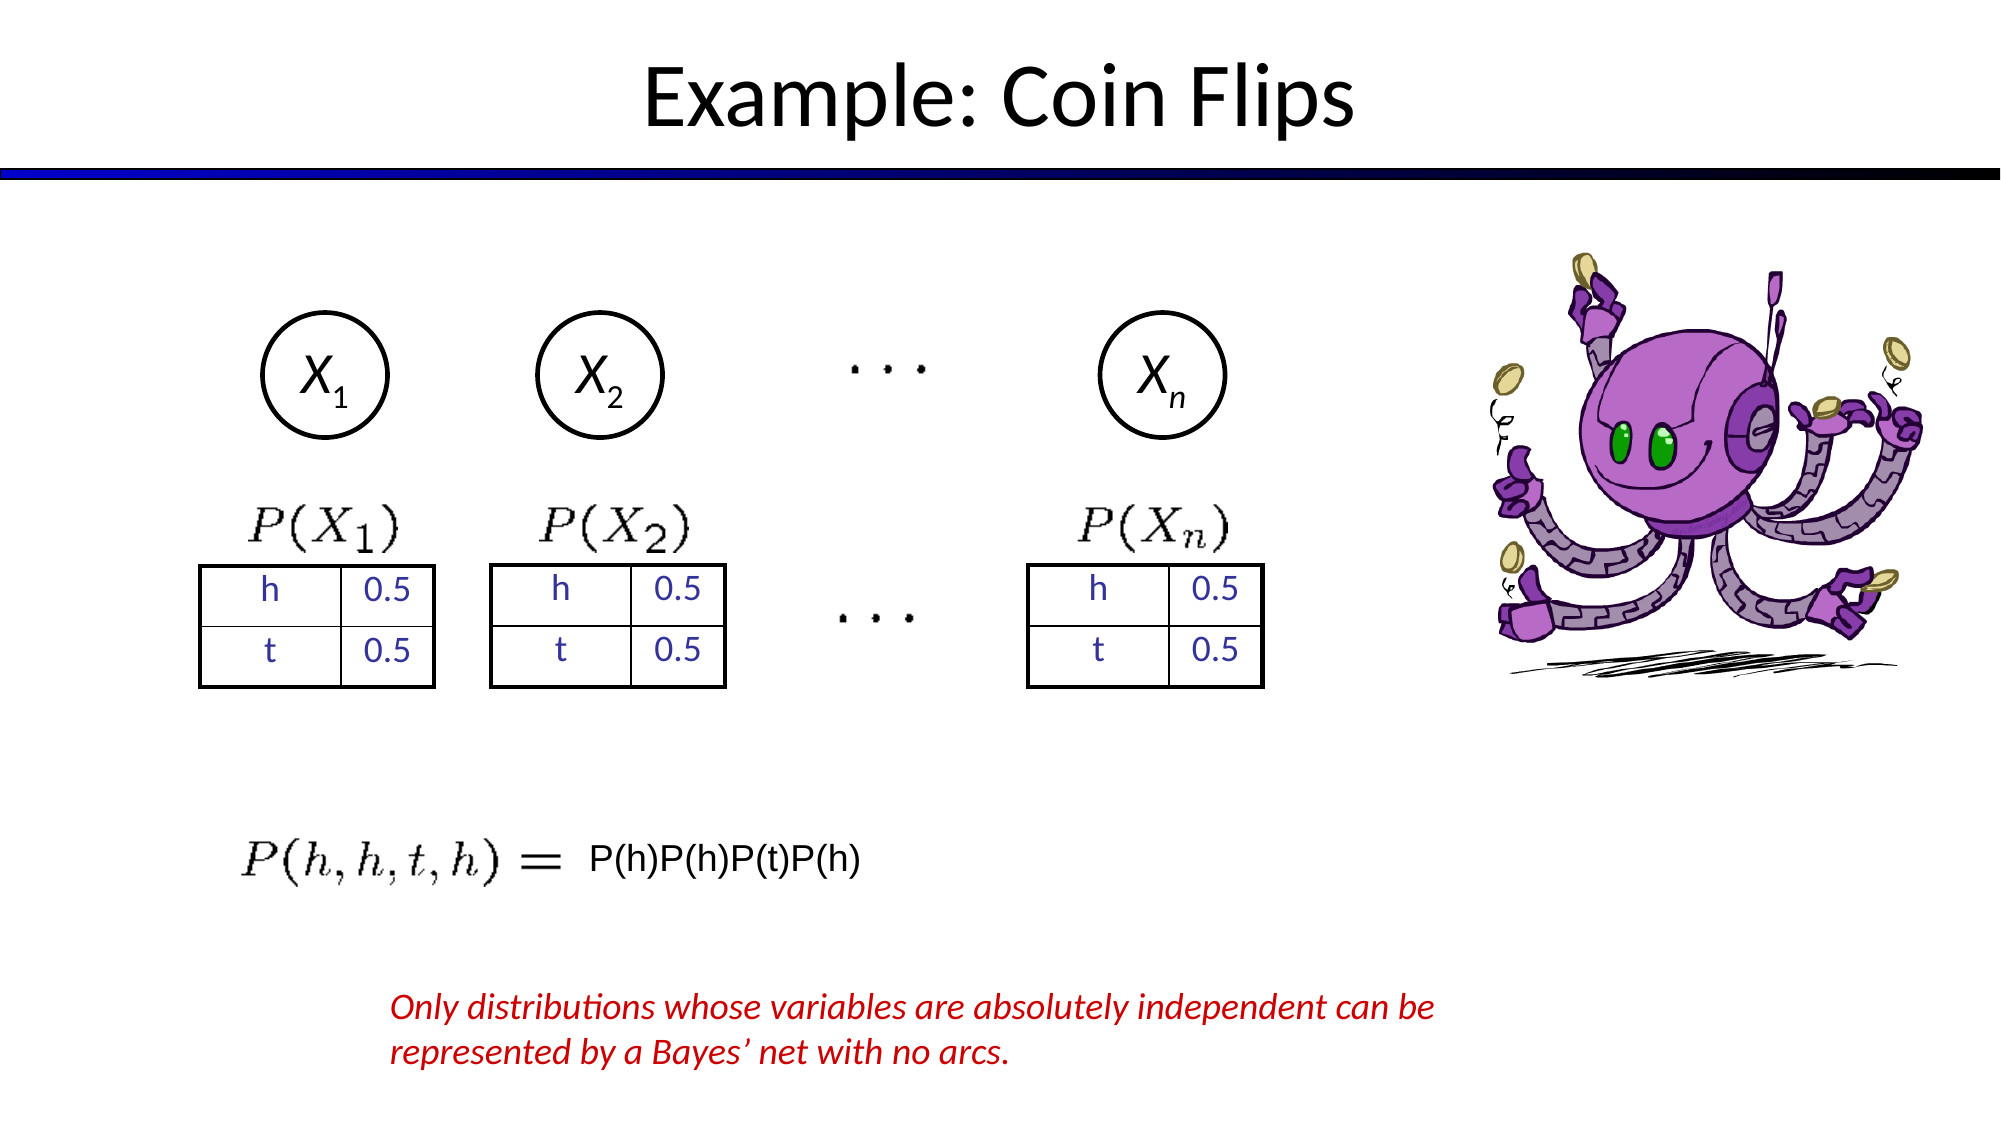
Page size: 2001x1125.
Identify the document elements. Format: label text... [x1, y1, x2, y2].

table_header h [1030, 567, 1168, 625]
table_header h [202, 568, 340, 626]
picture [240, 837, 565, 888]
picture [837, 610, 915, 626]
text_box X1 [262, 312, 388, 438]
table_header 0.5 [1170, 567, 1260, 625]
table_cell t [493, 627, 630, 685]
table_cell t [202, 627, 340, 685]
table_header h [493, 567, 630, 625]
text_box Xn [1100, 312, 1226, 438]
picture [538, 503, 689, 553]
picture [849, 362, 928, 377]
table_cell 0.5 [632, 627, 723, 685]
table_cell t [1030, 627, 1168, 685]
text_box P(h)P(h)P(t)P(h) [573, 826, 889, 887]
picture [1075, 503, 1228, 553]
picture [247, 503, 398, 553]
title Example: Coin Flips [0, 0, 2000, 184]
picture [1462, 237, 1938, 692]
table_cell 0.5 [1170, 627, 1260, 685]
text_box X2 [537, 312, 663, 438]
table_header 0.5 [632, 567, 723, 625]
table_header 0.5 [342, 568, 432, 626]
table_cell 0.5 [342, 627, 432, 685]
text_box Only distributions whose variables are absolutely independent can be represented by a Bayes’ net with no arcs. [375, 974, 1475, 1080]
